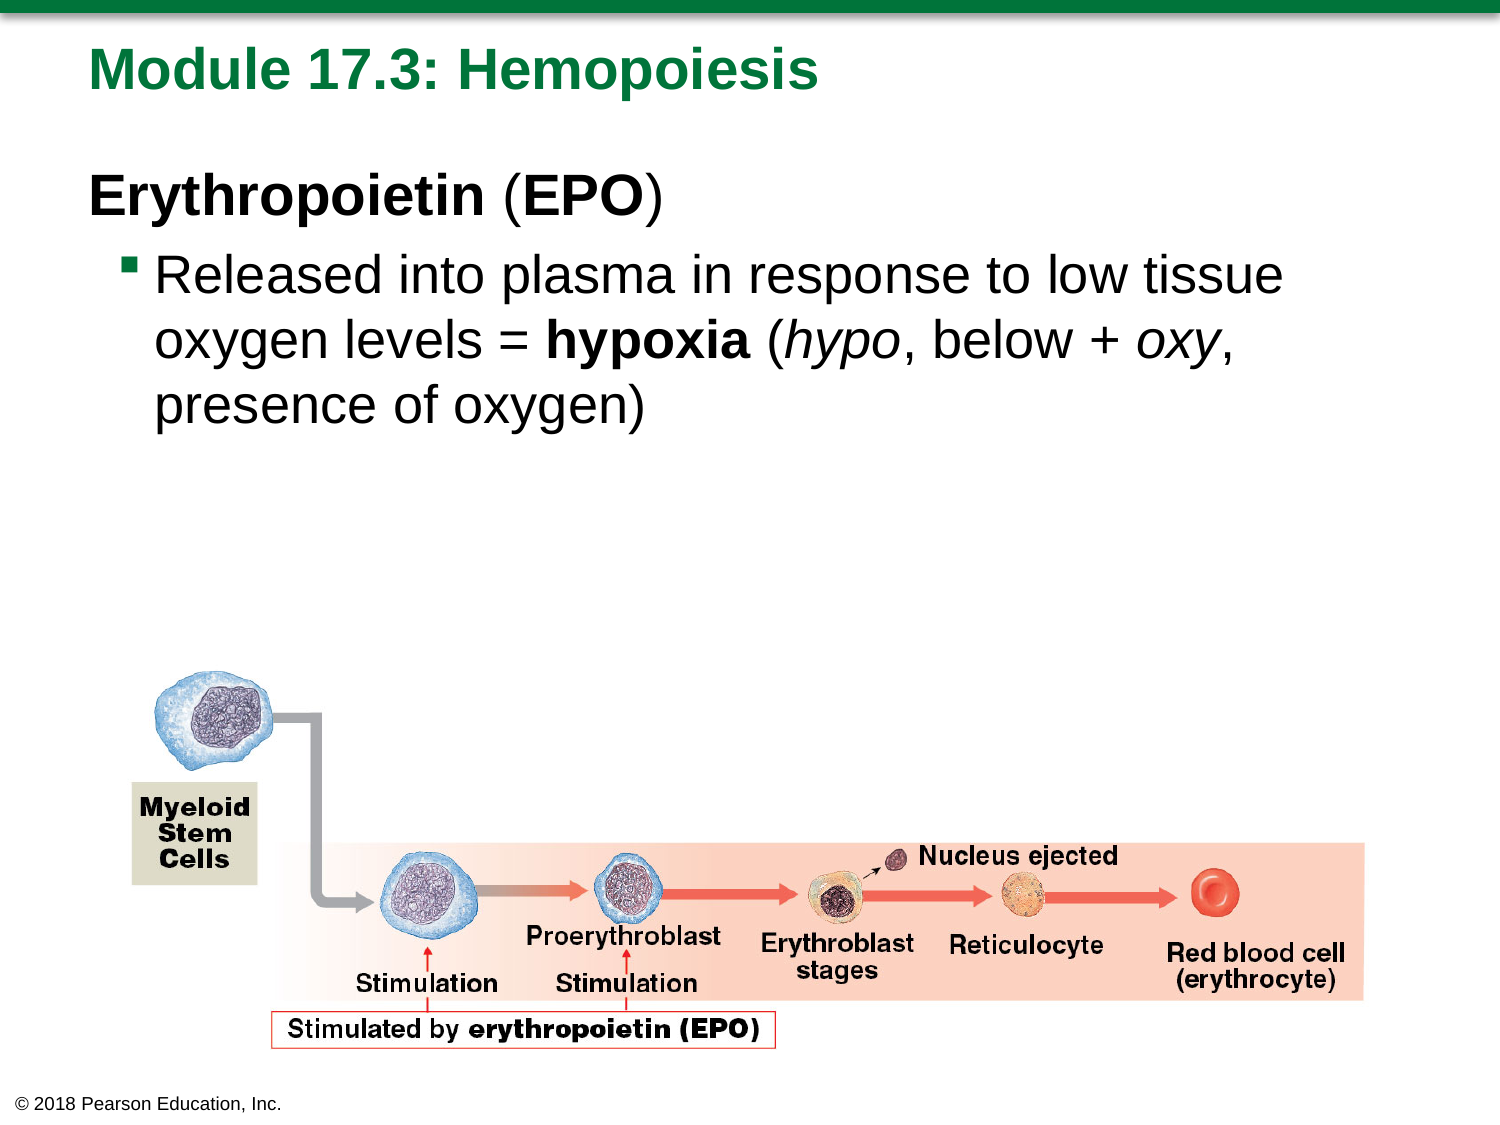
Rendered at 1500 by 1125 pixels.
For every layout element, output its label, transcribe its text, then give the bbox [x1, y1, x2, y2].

list Erythropoietin (EPO) Released into plasma in response to low tissue oxygen levels = hypoxia (hypo, below + oxy, presence of oxygen) [73, 149, 1433, 1026]
footer © 2018 Pearson Education, Inc. [0, 1081, 507, 1125]
title Module 17.3: Hemopoiesis [73, 31, 1433, 124]
picture [127, 663, 1373, 1054]
